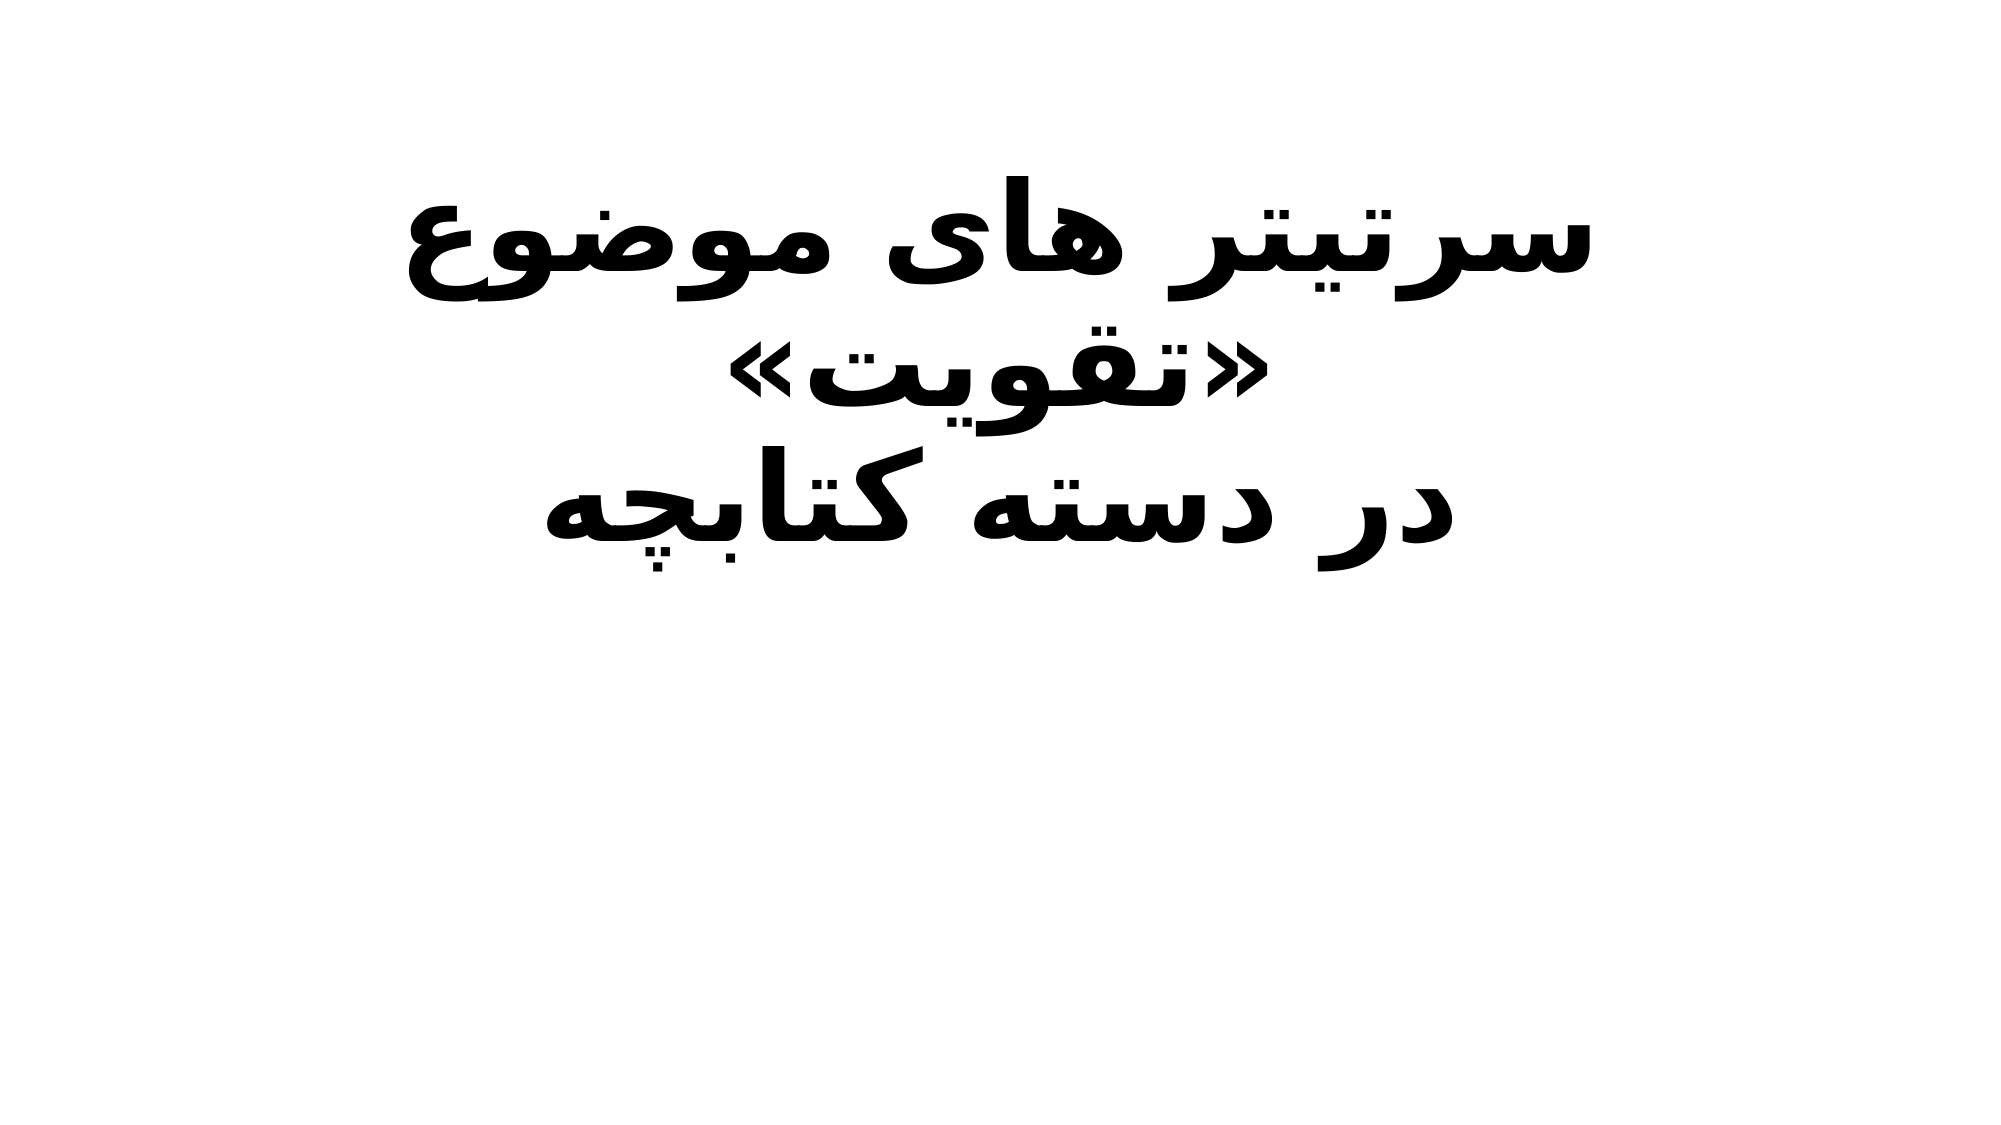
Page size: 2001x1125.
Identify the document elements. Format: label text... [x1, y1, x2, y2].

title سرتیتر های موضوع «تقویت» در دسته کتابچه [249, 184, 1750, 576]
